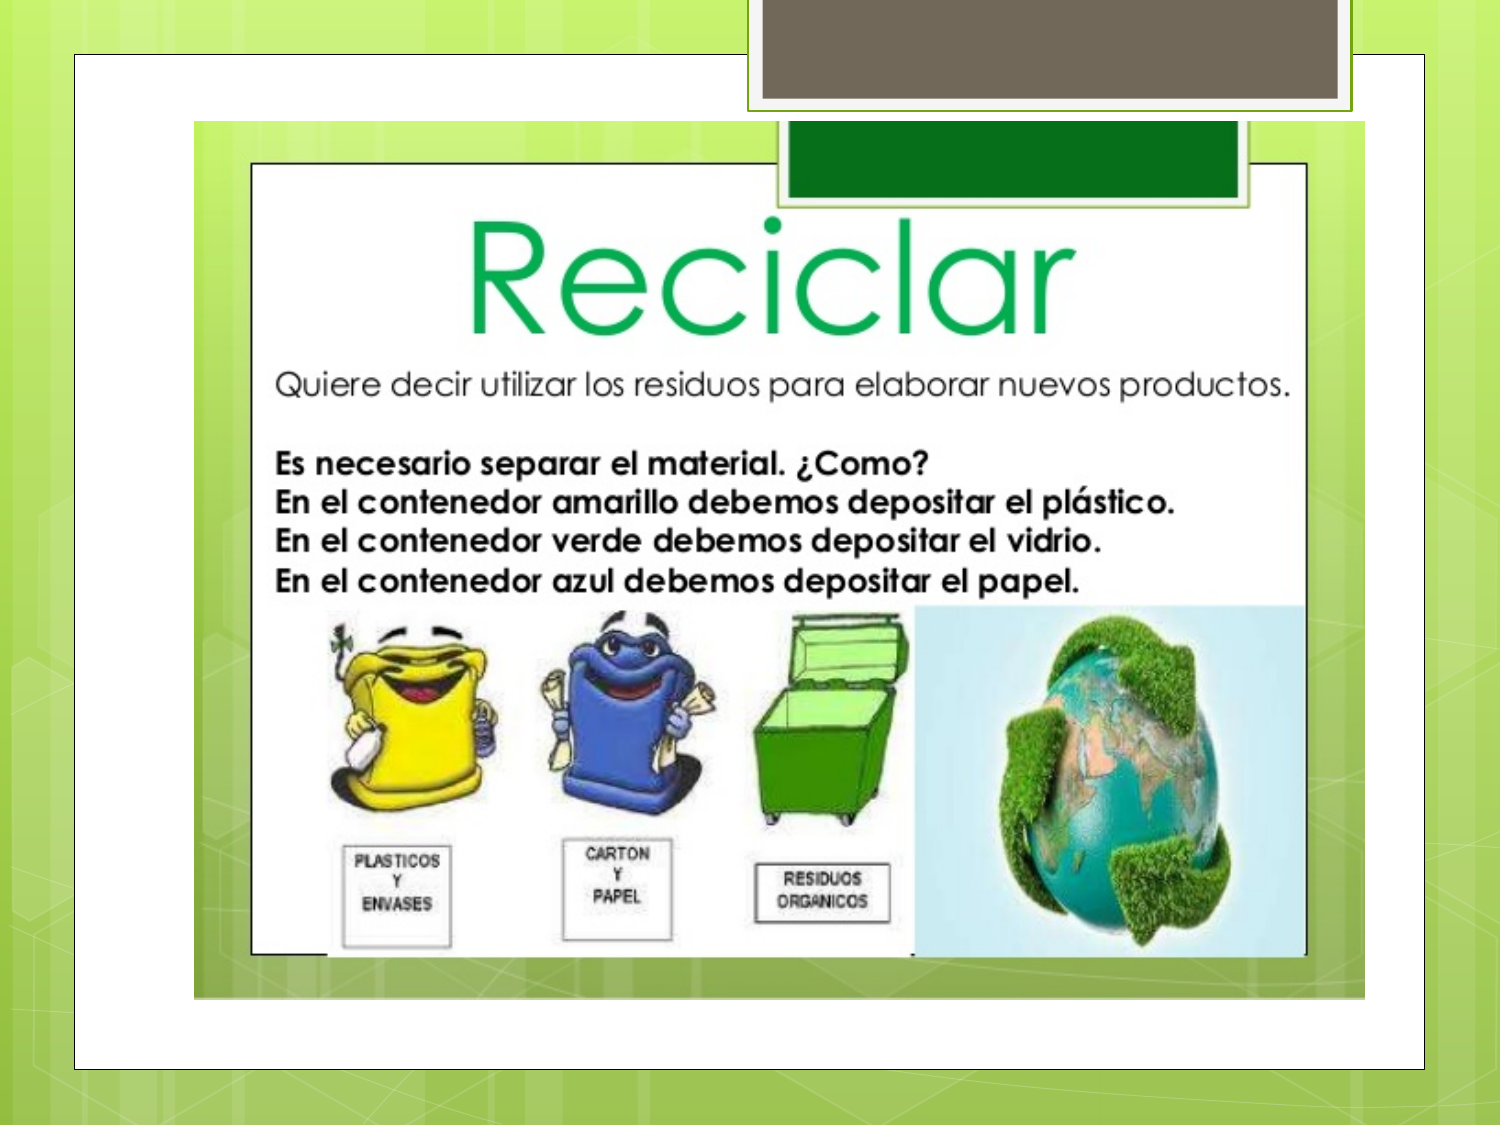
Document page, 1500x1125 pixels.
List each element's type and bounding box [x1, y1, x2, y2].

picture [194, 121, 1365, 1000]
